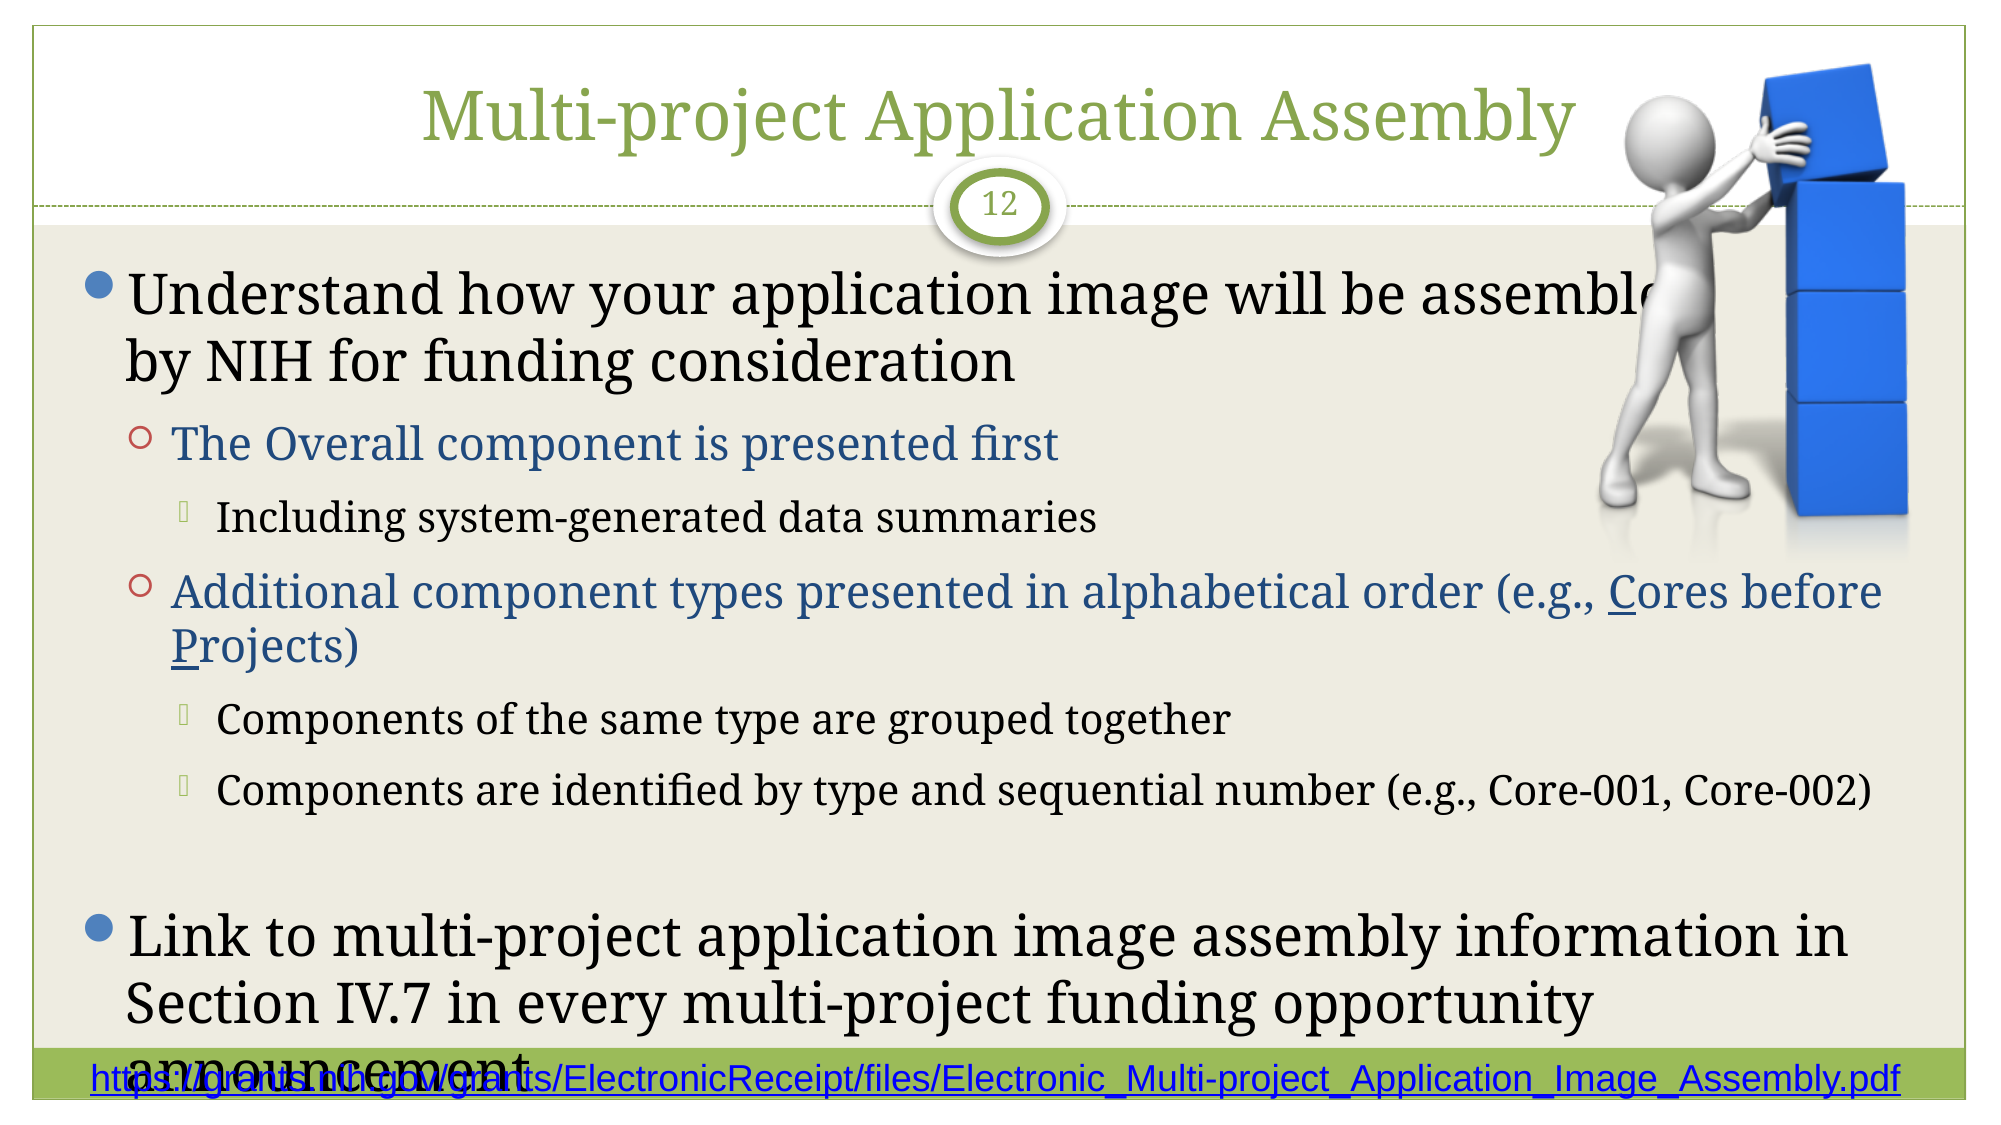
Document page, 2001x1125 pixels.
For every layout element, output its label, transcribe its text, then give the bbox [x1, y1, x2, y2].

slide_number 12 [950, 168, 1050, 241]
text_box https://grants.nih.gov/grants/ElectronicReceipt/files/Electronic_Multi-project_Application_Image_Assembly.pdf [75, 1047, 1978, 1107]
list Understand how your application image will be assembled by NIH for funding consideration The Overall component is presented first Including system-generated data summaries Additional component types presented in alphabetical order (e.g., Cores before Projects) Components of the same type are grouped together Components are identified by type and sequential number (e.g., Core-001, Core-002) Link to multi-project application image assembly information in Section IV.7 in every multi-project funding opportunity announcement [65, 250, 1988, 1038]
picture [1562, 45, 1950, 563]
title Multi-project Application Assembly [65, 37, 1933, 162]
